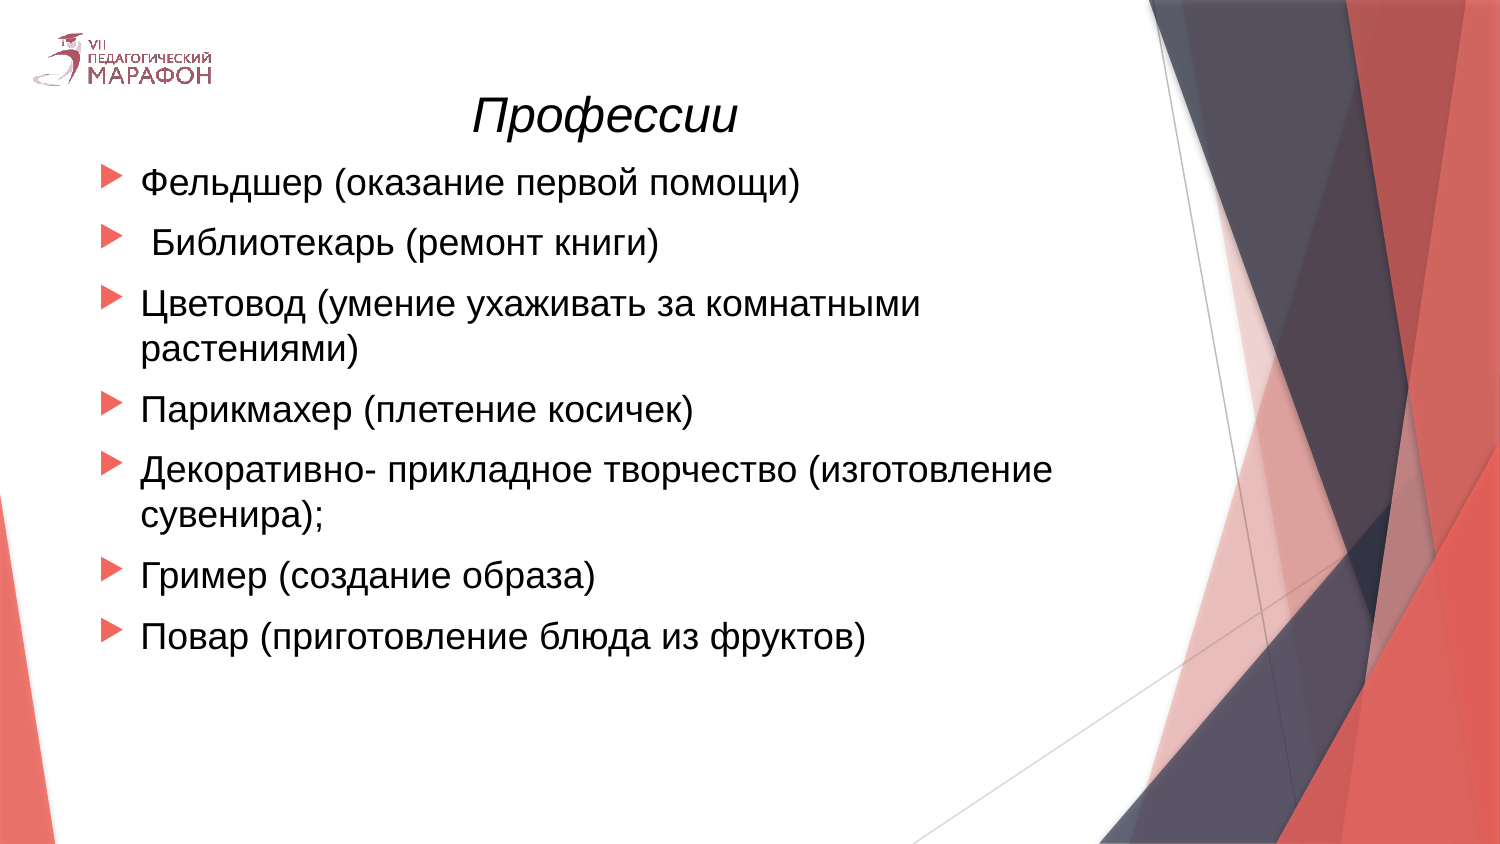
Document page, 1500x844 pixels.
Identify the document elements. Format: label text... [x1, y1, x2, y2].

picture [0, 0, 243, 119]
title Профессии [83, 75, 1141, 150]
list Фельдшер (оказание первой помощи) Библиотекарь (ремонт книги) Цветовод (умение ухаживать за комнатными растениями) Парикмахер (плетение косичек) Декоративно- прикладное творчество (изготовление сувенира); Гример (создание образа) Повар (приготовление блюда из фруктов) [83, 150, 1141, 812]
